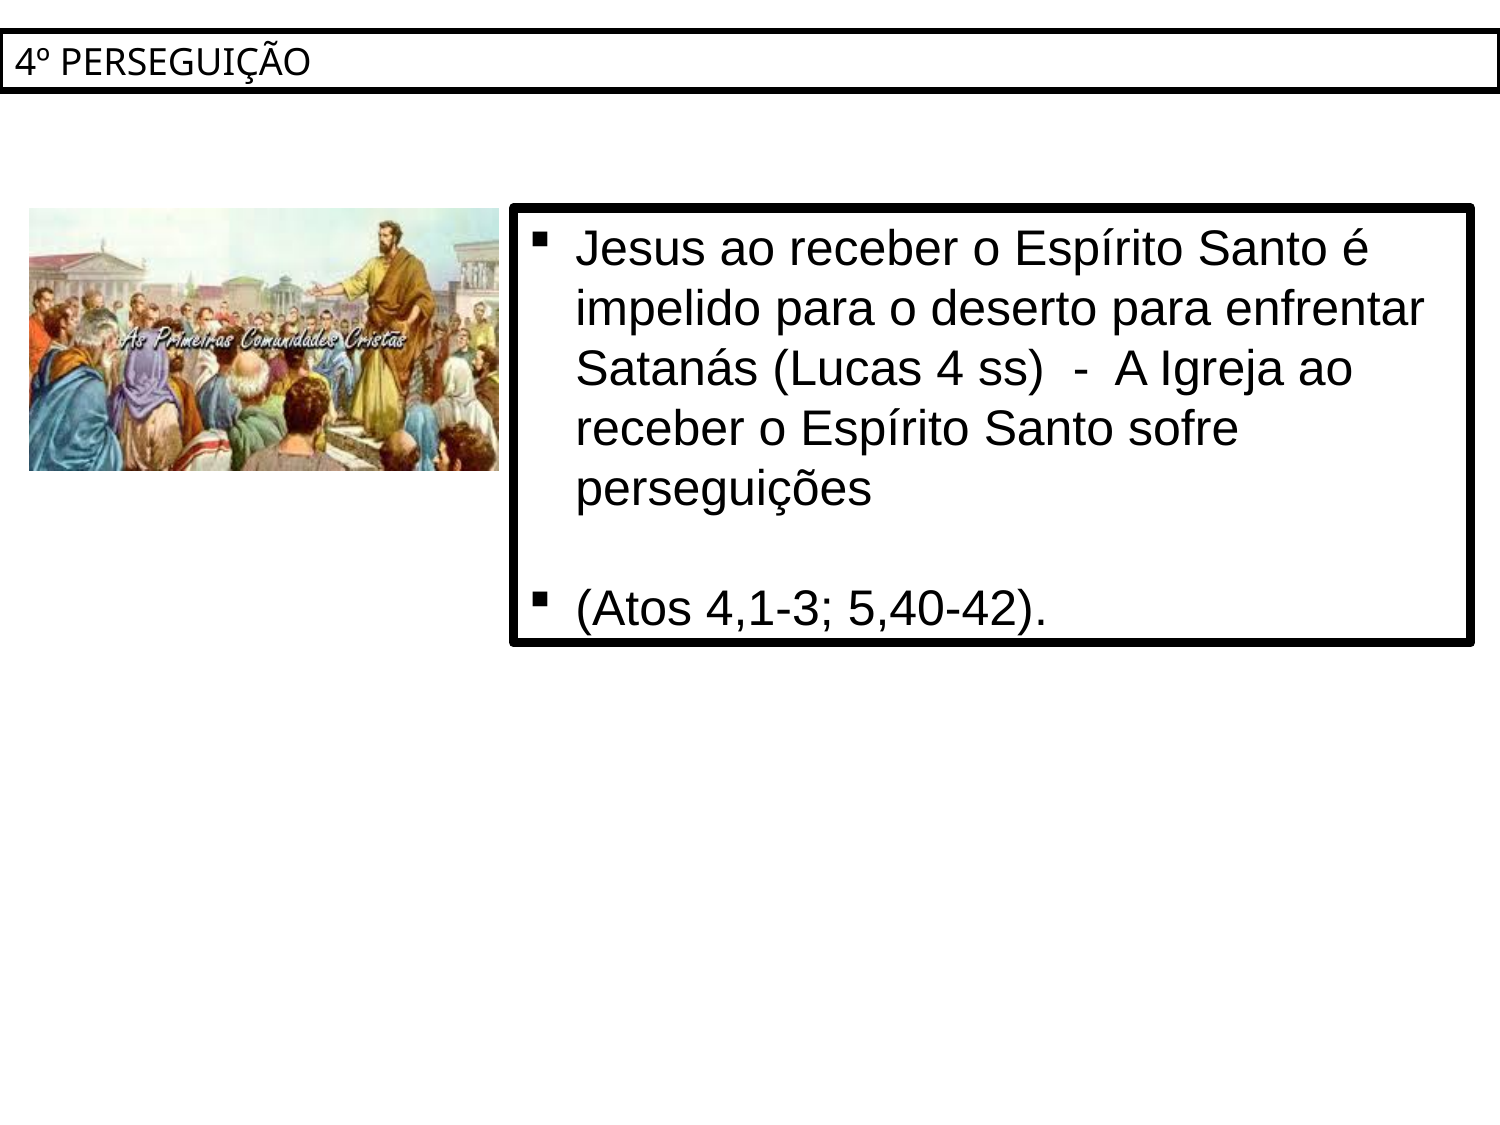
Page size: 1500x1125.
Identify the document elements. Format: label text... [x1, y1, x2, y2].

text_box 4º PERSEGUIÇÃO [0, 30, 1500, 91]
text_box Jesus ao receber o Espírito Santo é impelido para o deserto para enfrentar Satanás (Lucas 4 ss) - A Igreja ao receber o Espírito Santo sofre perseguições (Atos 4,1-3; 5,40-42). [513, 208, 1471, 643]
picture [29, 207, 499, 471]
